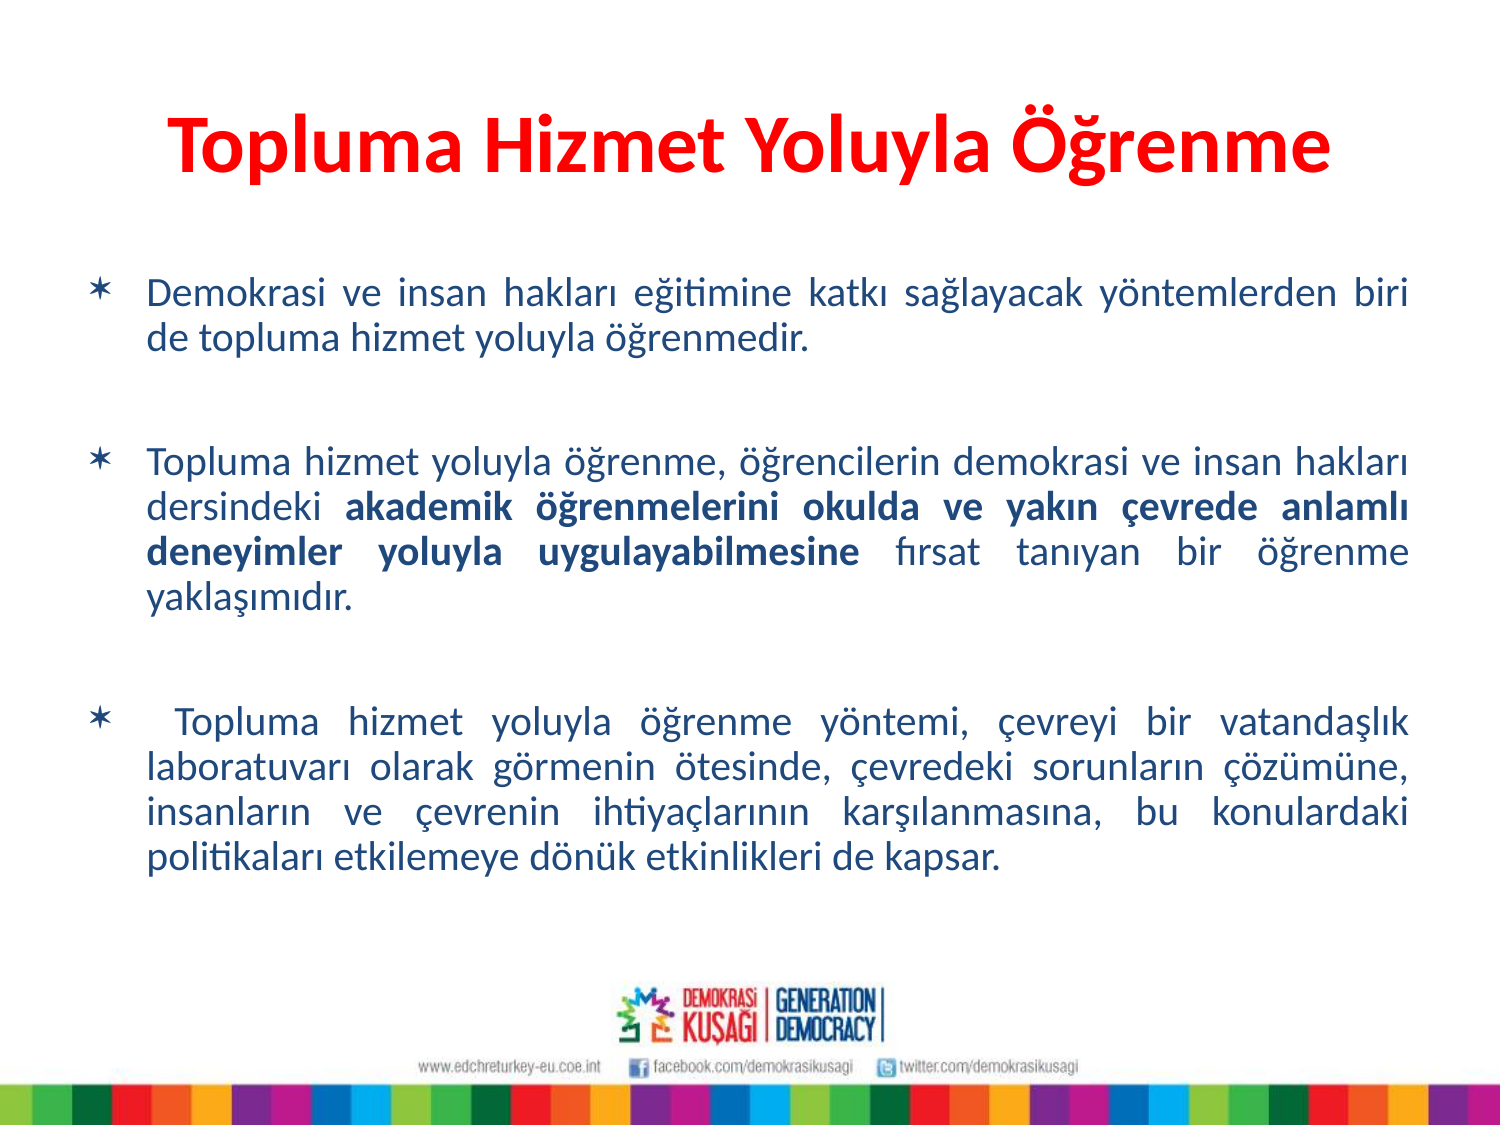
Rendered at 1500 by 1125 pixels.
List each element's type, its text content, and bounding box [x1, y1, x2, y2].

title Topluma Hizmet Yoluyla Öğrenme [74, 44, 1426, 233]
picture [0, 0, 1500, 1125]
list Demokrasi ve insan hakları eğitimine katkı sağlayacak yöntemlerden biri de topluma hizmet yoluyla öğrenmedir. Topluma hizmet yoluyla öğrenme, öğrencilerin demokrasi ve insan hakları dersindeki akademik öğrenmelerini okulda ve yakın çevrede anlamlı deneyimler yoluyla uygulayabilmesine fırsat tanıyan bir öğrenme yaklaşımıdır. Topluma hizmet yoluyla öğrenme yöntemi, çevreyi bir vatandaşlık laboratuvarı olarak görmenin ötesinde, çevredeki sorunların çözümüne, insanların ve çevrenin ihtiyaçlarının karşılanmasına, bu konulardaki politikaları etkilemeye dönük etkinlikleri de kapsar. [74, 262, 1426, 971]
